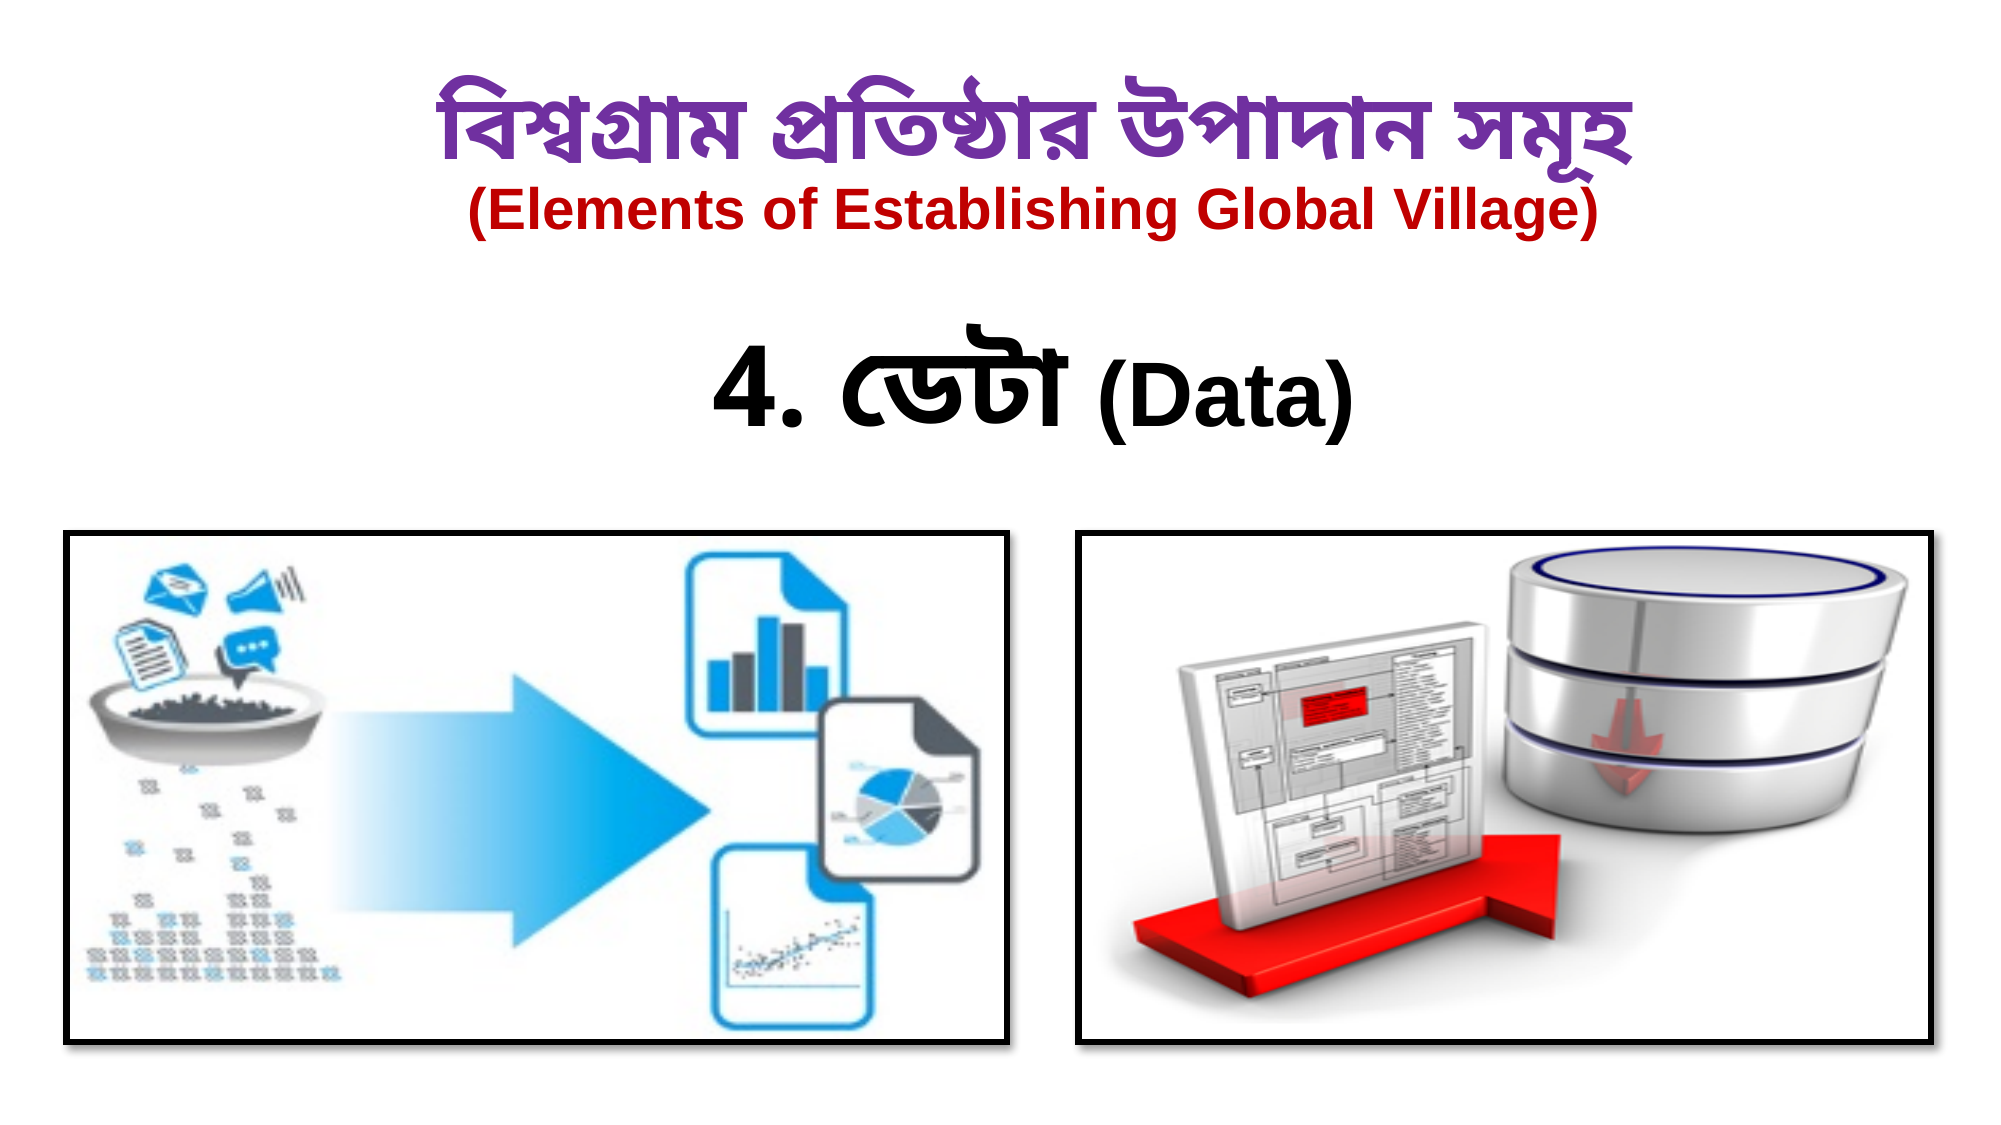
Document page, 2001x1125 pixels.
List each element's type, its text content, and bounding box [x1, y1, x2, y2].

title বিশ্বগ্রাম প্রতিষ্ঠার উপাদান সমূহ (Elements of Establishing Global Village) [306, 78, 1763, 244]
picture [69, 536, 1004, 1040]
text_box 4. ডেটা (Data) [490, 332, 1579, 447]
picture [1081, 536, 1929, 1040]
